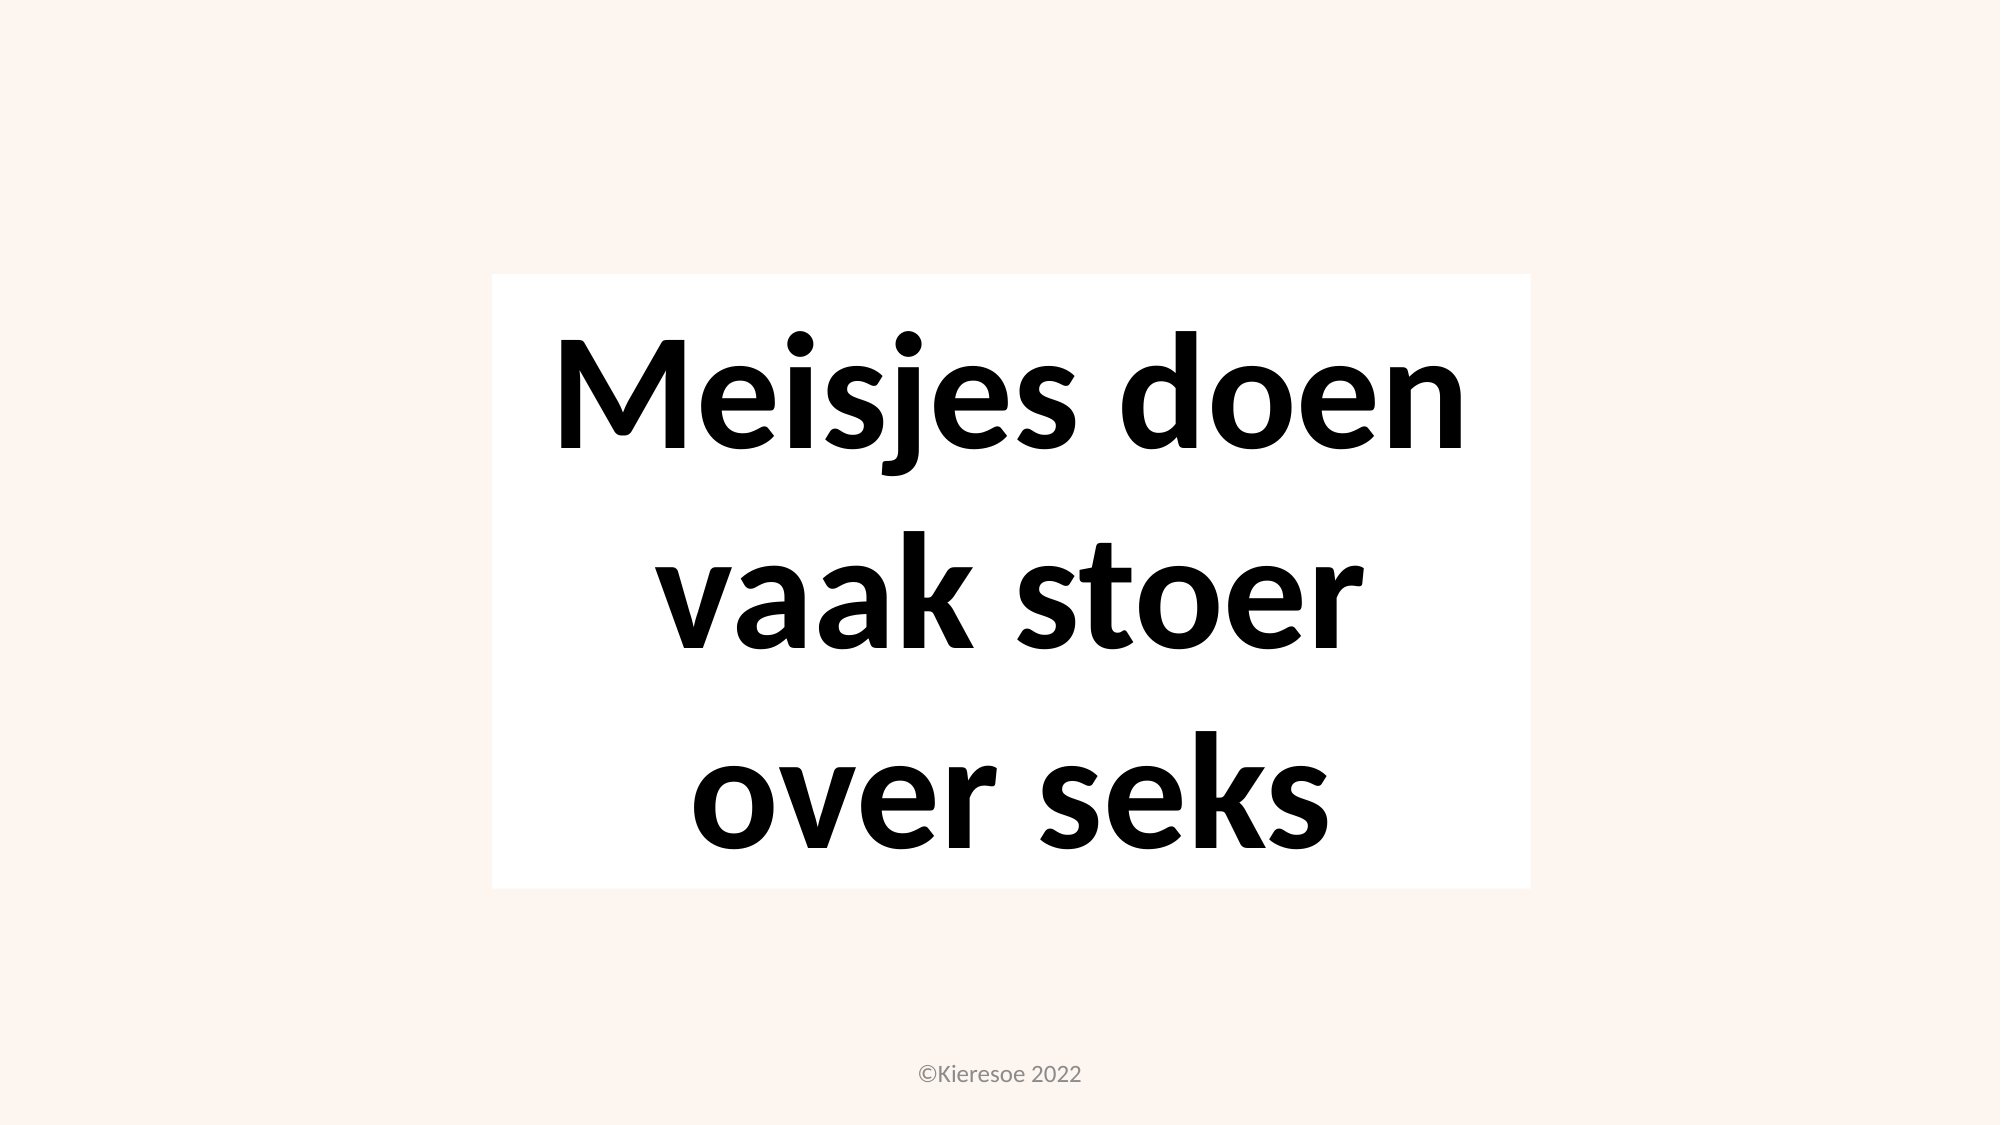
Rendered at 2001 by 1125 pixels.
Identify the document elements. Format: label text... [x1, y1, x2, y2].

footer ©Kieresoe 2022 [662, 1042, 1338, 1103]
text_box Meisjes doen vaak stoer over seks [491, 274, 1531, 889]
